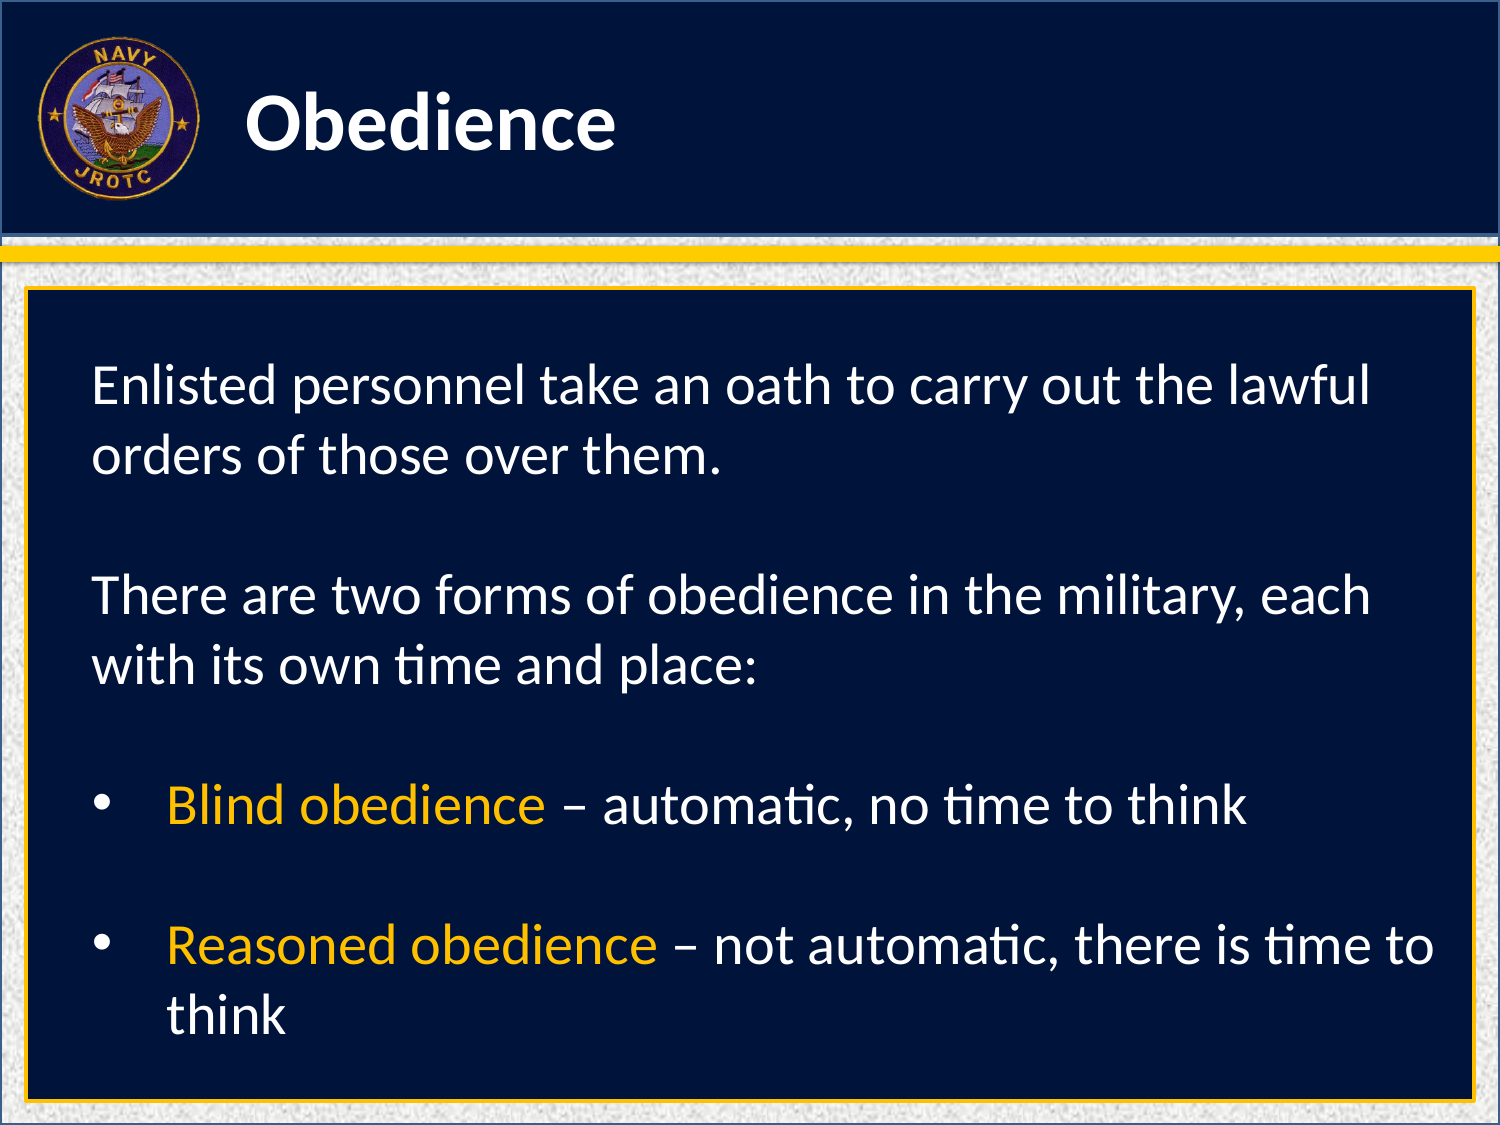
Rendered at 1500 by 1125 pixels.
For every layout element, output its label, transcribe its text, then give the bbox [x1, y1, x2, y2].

list Obedience [243, 64, 1449, 170]
text_box Enlisted personnel take an oath to carry out the lawful orders of those over them. There are two forms of obedience in the military, each with its own time and place: Blind obedience – automatic, no time to think Reasoned obedience – not automatic, there is time to think [77, 338, 1463, 1054]
picture [2, 262, 1498, 1123]
picture [2, 237, 1498, 246]
picture [37, 34, 200, 201]
